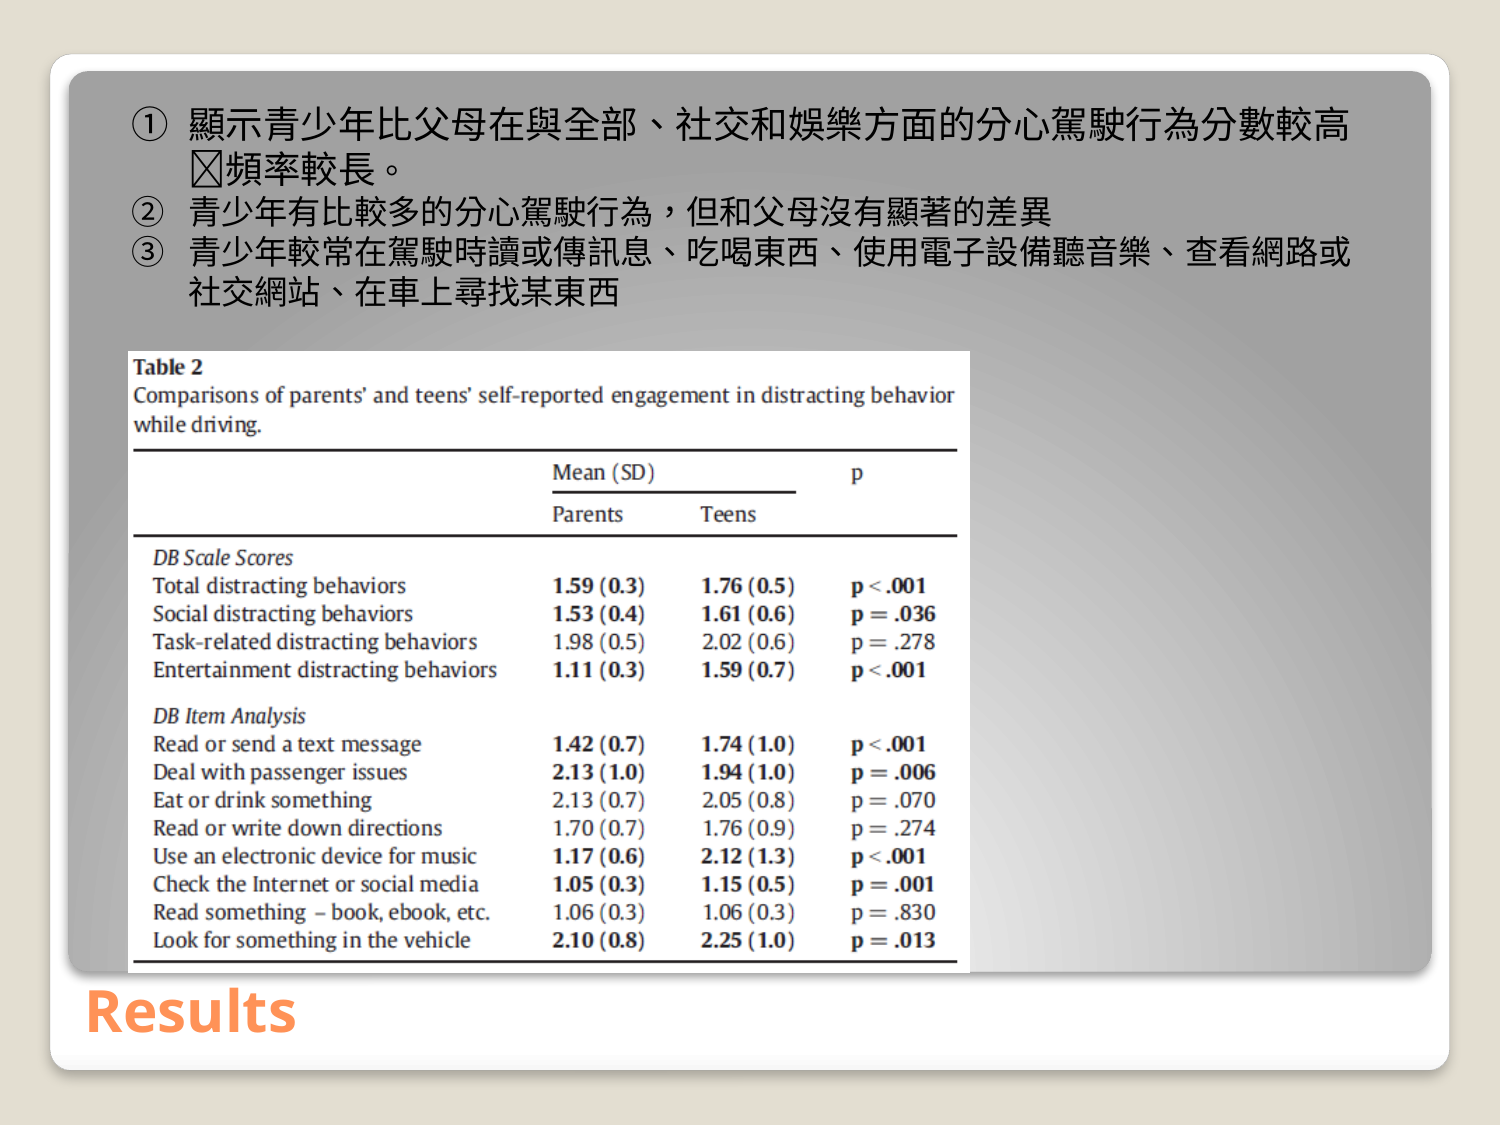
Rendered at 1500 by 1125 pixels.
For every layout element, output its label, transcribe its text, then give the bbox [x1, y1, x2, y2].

picture [128, 351, 970, 973]
text_box 顯示青少年比父母在與全部、社交和娛樂方面的分心駕駛行為分數較高頻率較長。 青少年有比較多的分心駕駛行為，但和父母沒有顯著的差異 青少年較常在駕駛時讀或傳訊息、吃喝東西、使用電子設備聽音樂、查看網路或社交網站、在車上尋找某東西 [117, 93, 1395, 398]
title Results [70, 878, 1413, 1052]
